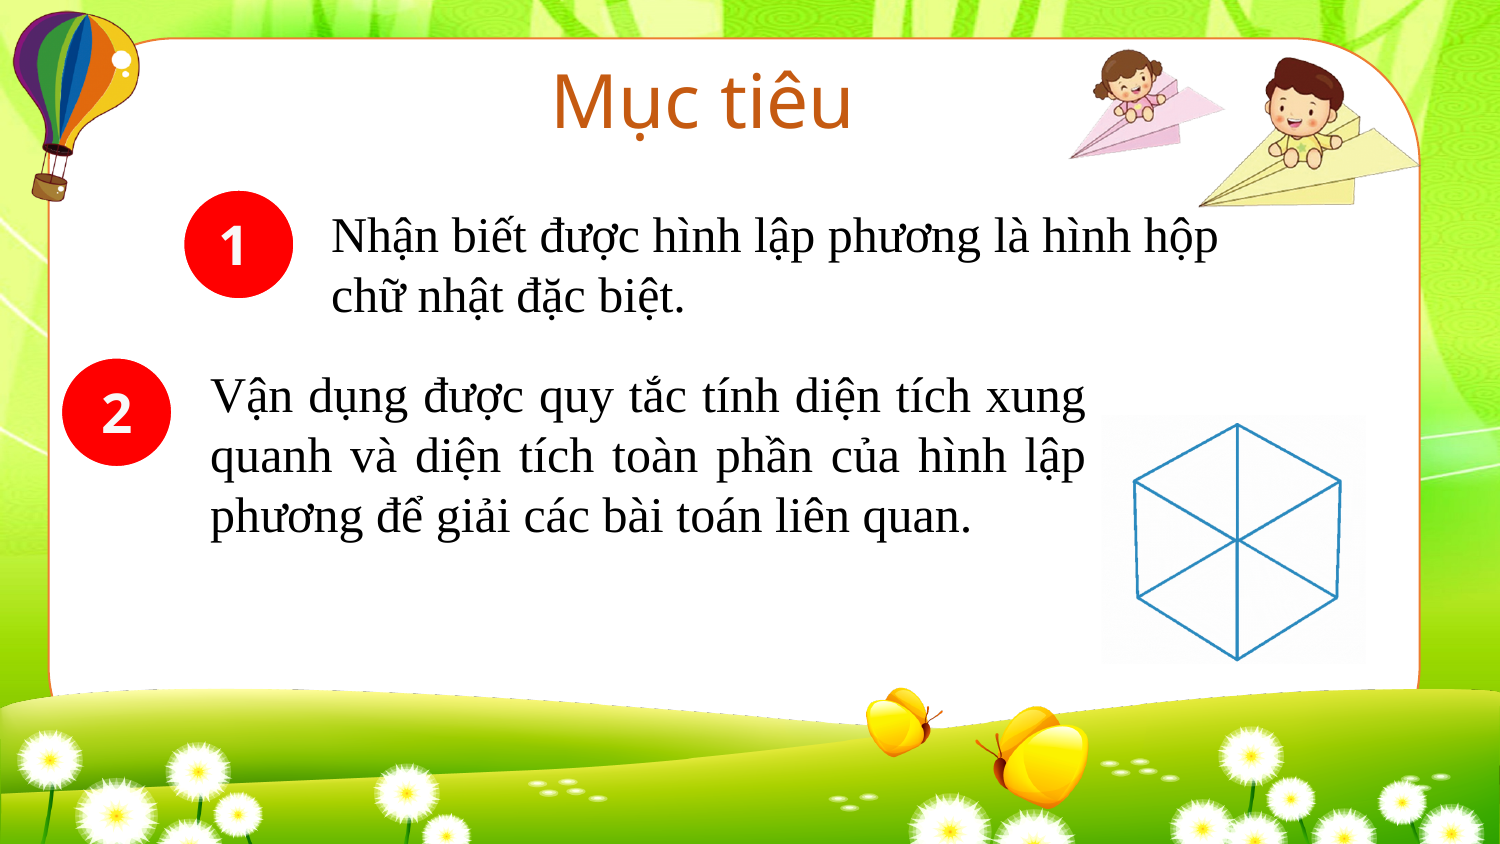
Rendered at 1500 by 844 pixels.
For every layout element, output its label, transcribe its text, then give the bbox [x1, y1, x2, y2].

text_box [57, 353, 176, 471]
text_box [179, 185, 298, 303]
picture [0, 0, 1500, 844]
text_box [47, 37, 1421, 687]
text_box Mục tiêu [535, 45, 1094, 151]
text_box Nhận biết được hình lập phương là hình hộp chữ nhật đặc biệt. [316, 195, 1245, 331]
text_box Vận dụng được quy tắc tính diện tích xung quanh và diện tích toàn phần của hình lập phương để giải các bài toán liên quan. [195, 355, 1102, 550]
